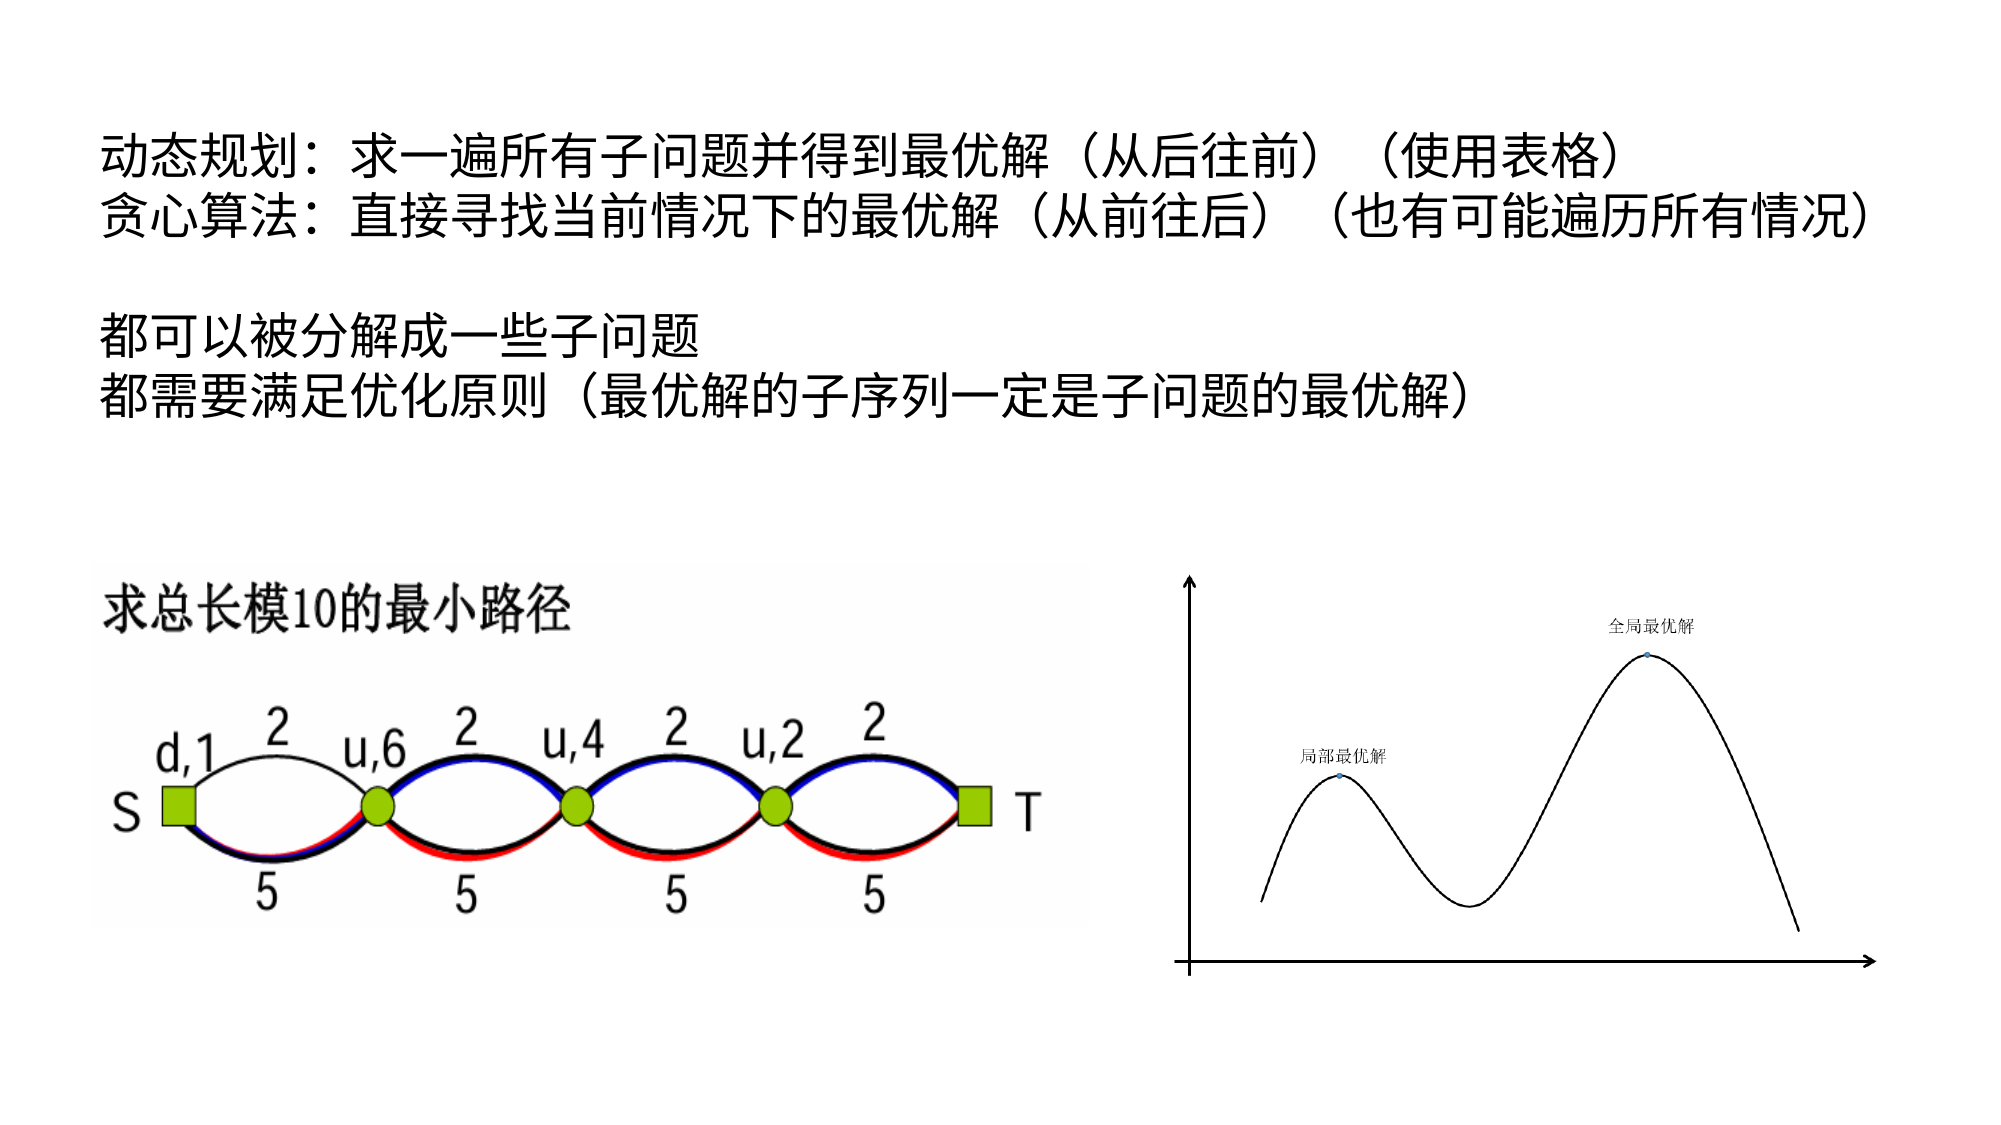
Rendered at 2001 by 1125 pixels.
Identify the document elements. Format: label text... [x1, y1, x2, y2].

picture [1135, 562, 1908, 1009]
picture [91, 562, 1089, 927]
text_box 动态规划：求一遍所有子问题并得到最优解（从后往前）（使用表格） 贪心算法：直接寻找当前情况下的最优解（从前往后）（也有可能遍历所有情况） 都可以被分解成一些子问题 都需要满足优化原则（最优解的子序列一定是子问题的最优解） [85, 116, 1915, 432]
